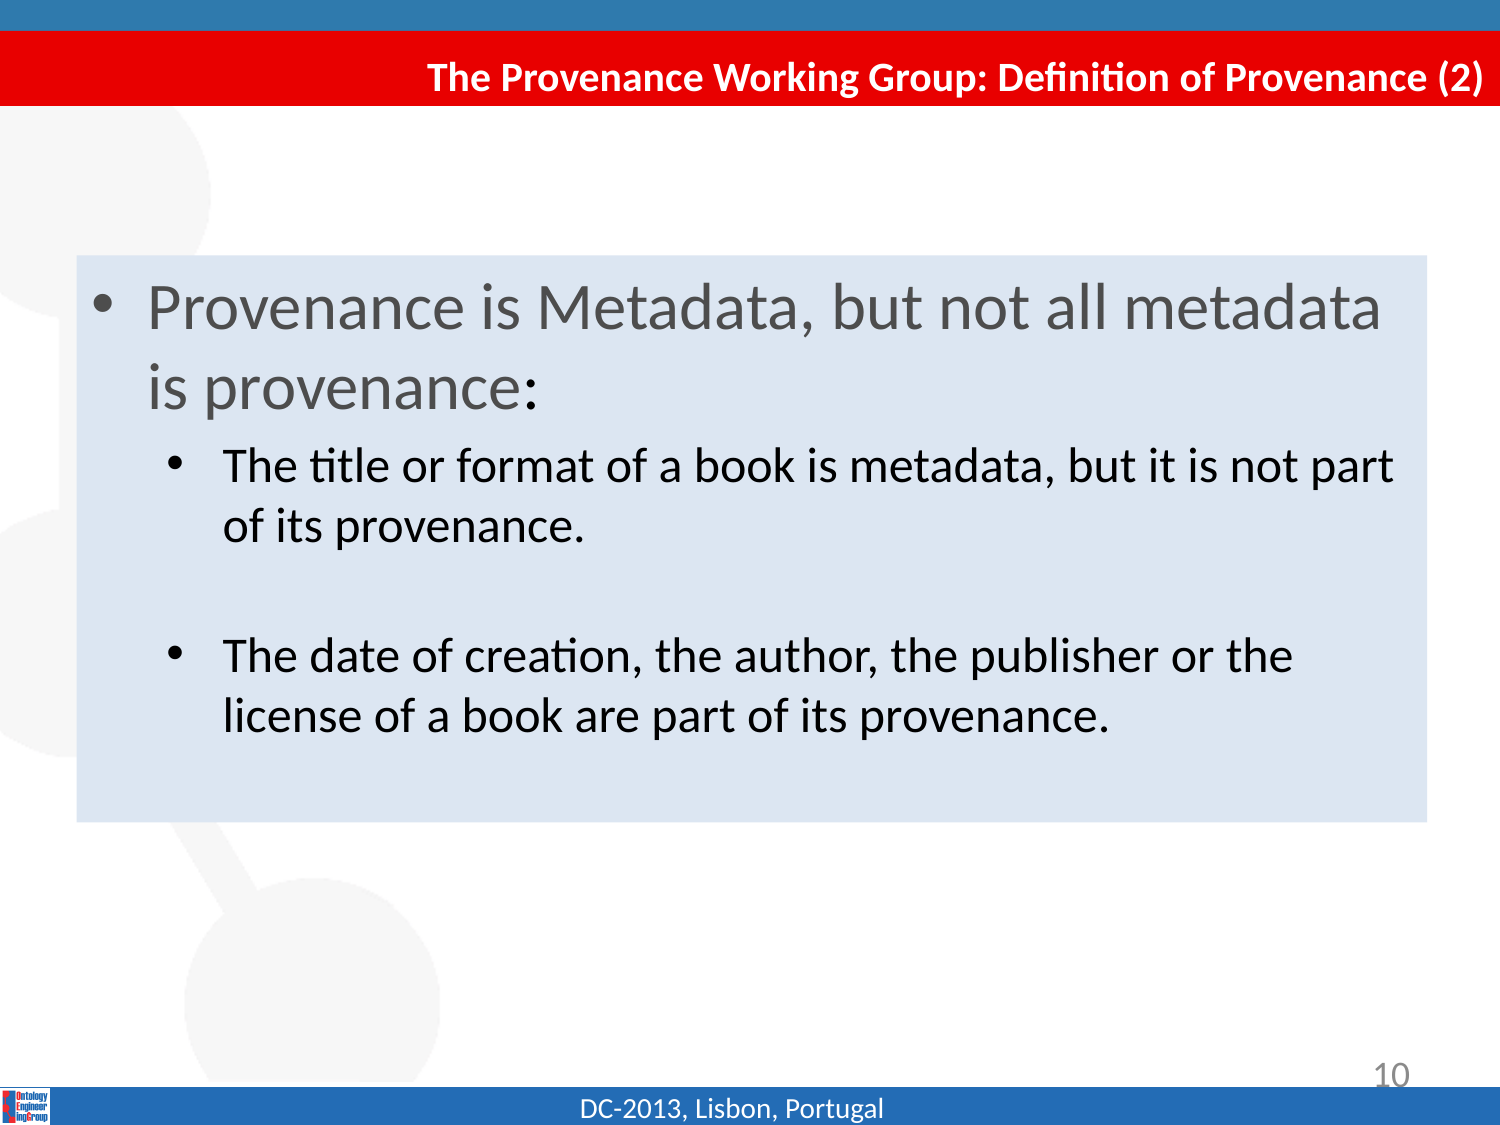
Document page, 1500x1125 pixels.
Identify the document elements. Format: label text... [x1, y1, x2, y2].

text_box [0, 0, 1500, 30]
text_box Provenance is Metadata, but not all metadata is provenance: The title or format of a book is metadata, but it is not part of its provenance. The date of creation, the author, the publisher or the license of a book are part of its provenance. [469, 255, 1428, 823]
text_box [0, 30, 1500, 106]
picture [0, 106, 464, 1082]
text_box The Provenance Working Group: Definition of Provenance (2) [212, 52, 1492, 98]
picture [0, 1087, 1500, 1125]
slide_number 10 [1074, 1042, 1425, 1085]
